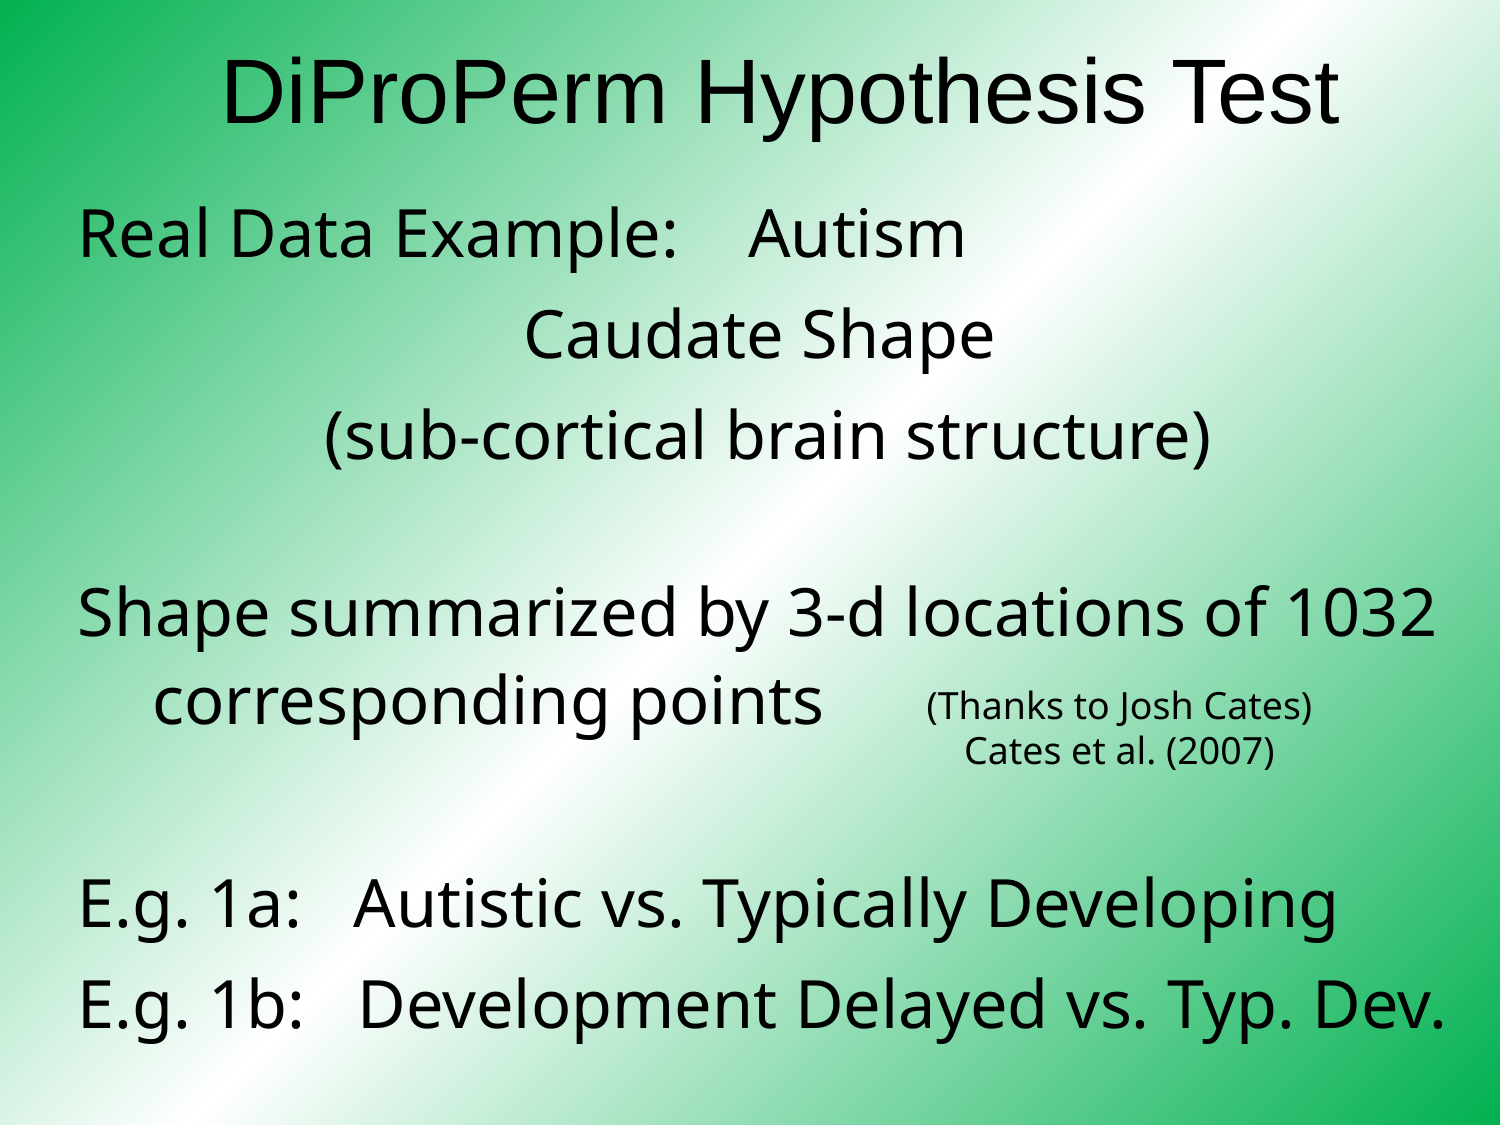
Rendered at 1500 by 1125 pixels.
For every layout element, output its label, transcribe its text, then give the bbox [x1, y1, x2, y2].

text_box (Thanks to Josh Cates) Cates et al. (2007) [911, 674, 1328, 780]
list Real Data Example: Autism Caudate Shape (sub-cortical brain structure) Shape summarized by 3-d locations of 1032 corresponding points E.g. 1a: Autistic vs. Typically Developing E.g. 1b: Development Delayed vs. Typ. Dev. [62, 174, 1475, 1063]
title DiProPerm Hypothesis Test [75, 24, 1488, 150]
